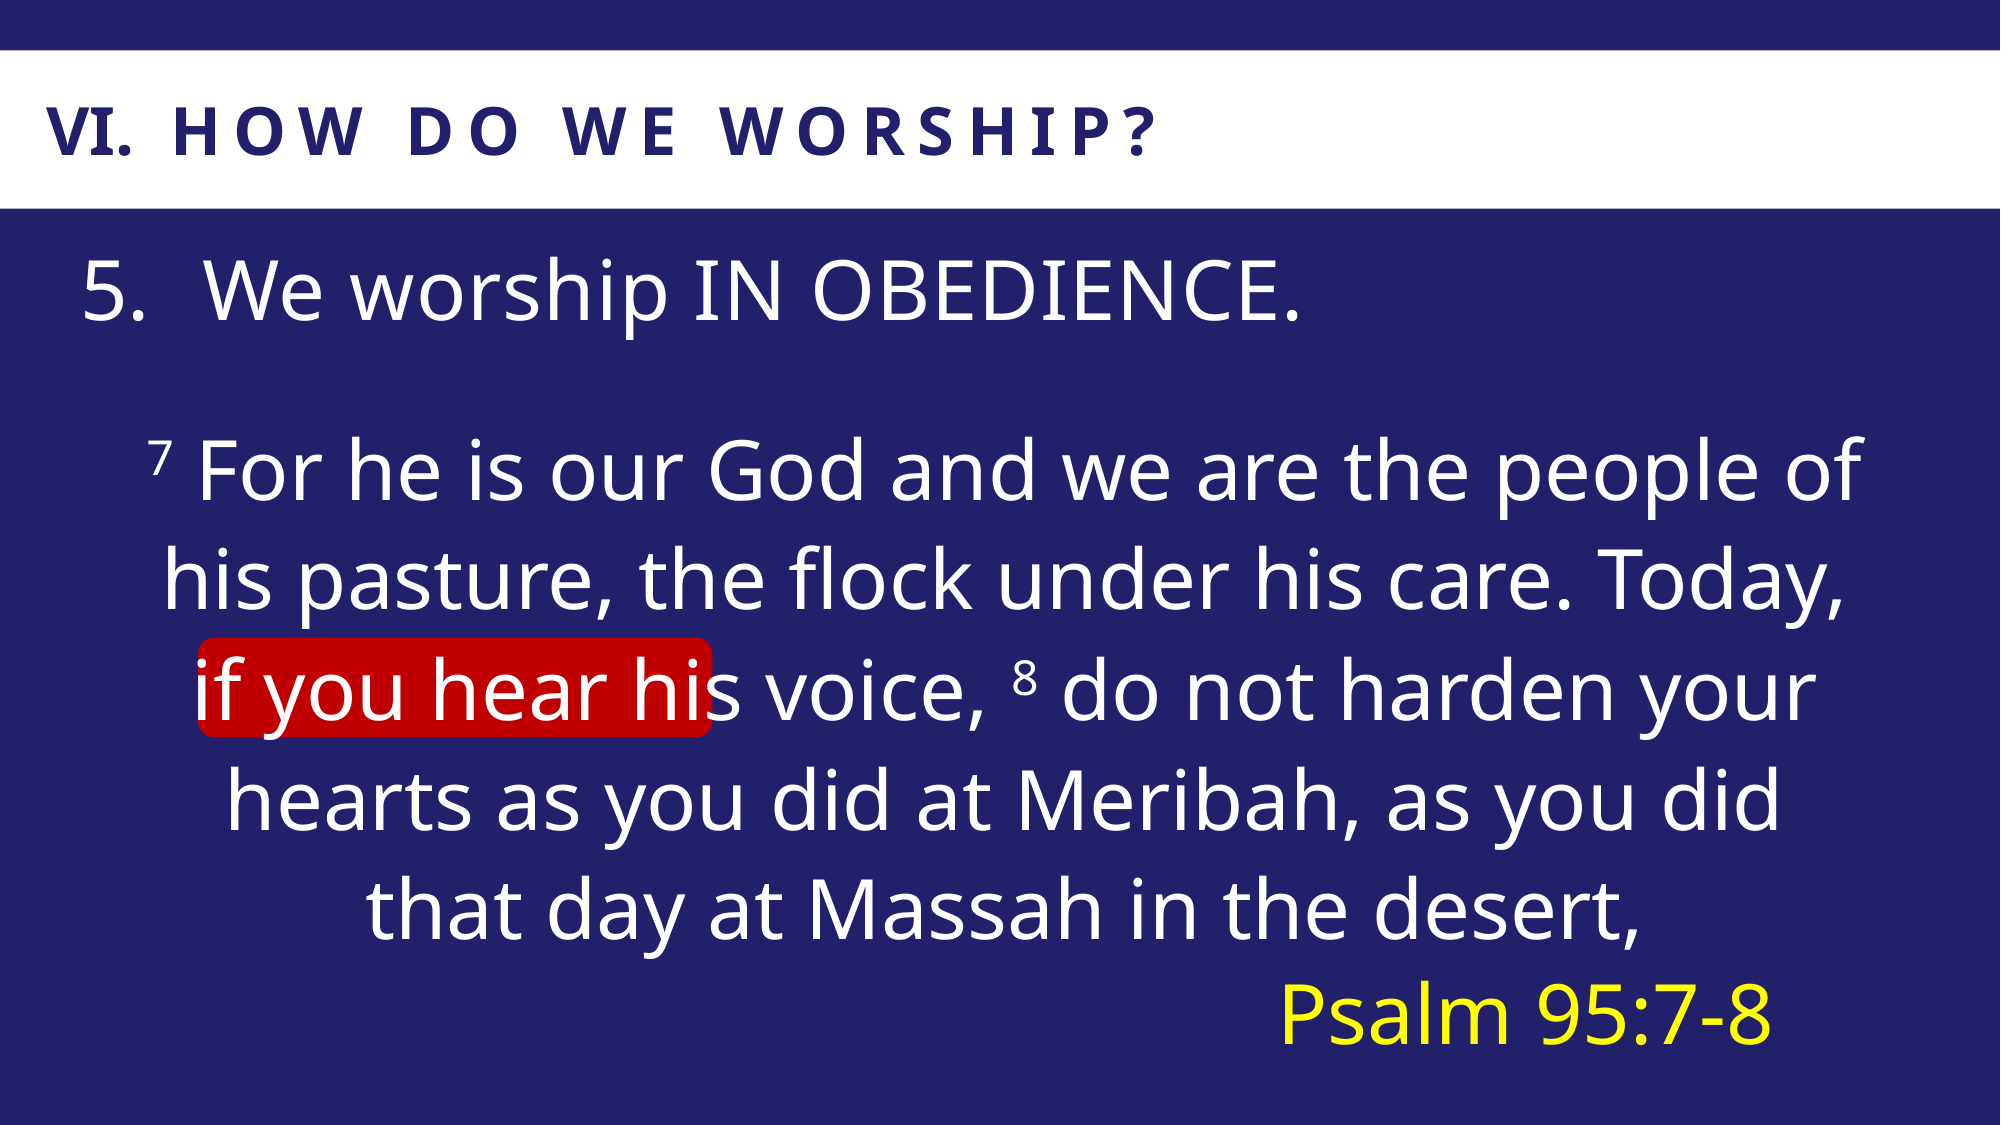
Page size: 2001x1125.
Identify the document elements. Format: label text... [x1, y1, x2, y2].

text_box [0, 48, 2000, 211]
text_box HOW DO WE WORSHIP? [31, 81, 1172, 177]
text_box Psalm 95:7-8 [1262, 912, 1805, 1100]
picture [0, 0, 2000, 48]
picture [0, 211, 2000, 1125]
text_box 7 For he is our God and we are the people of his pasture, the flock under his care. Today, if you hear his voice, 8 do not harden your hearts as you did at Meribah, as you did that day at Massah in the desert, [122, 399, 1888, 748]
text_box We worship IN OBEDIENCE. [65, 229, 1888, 345]
